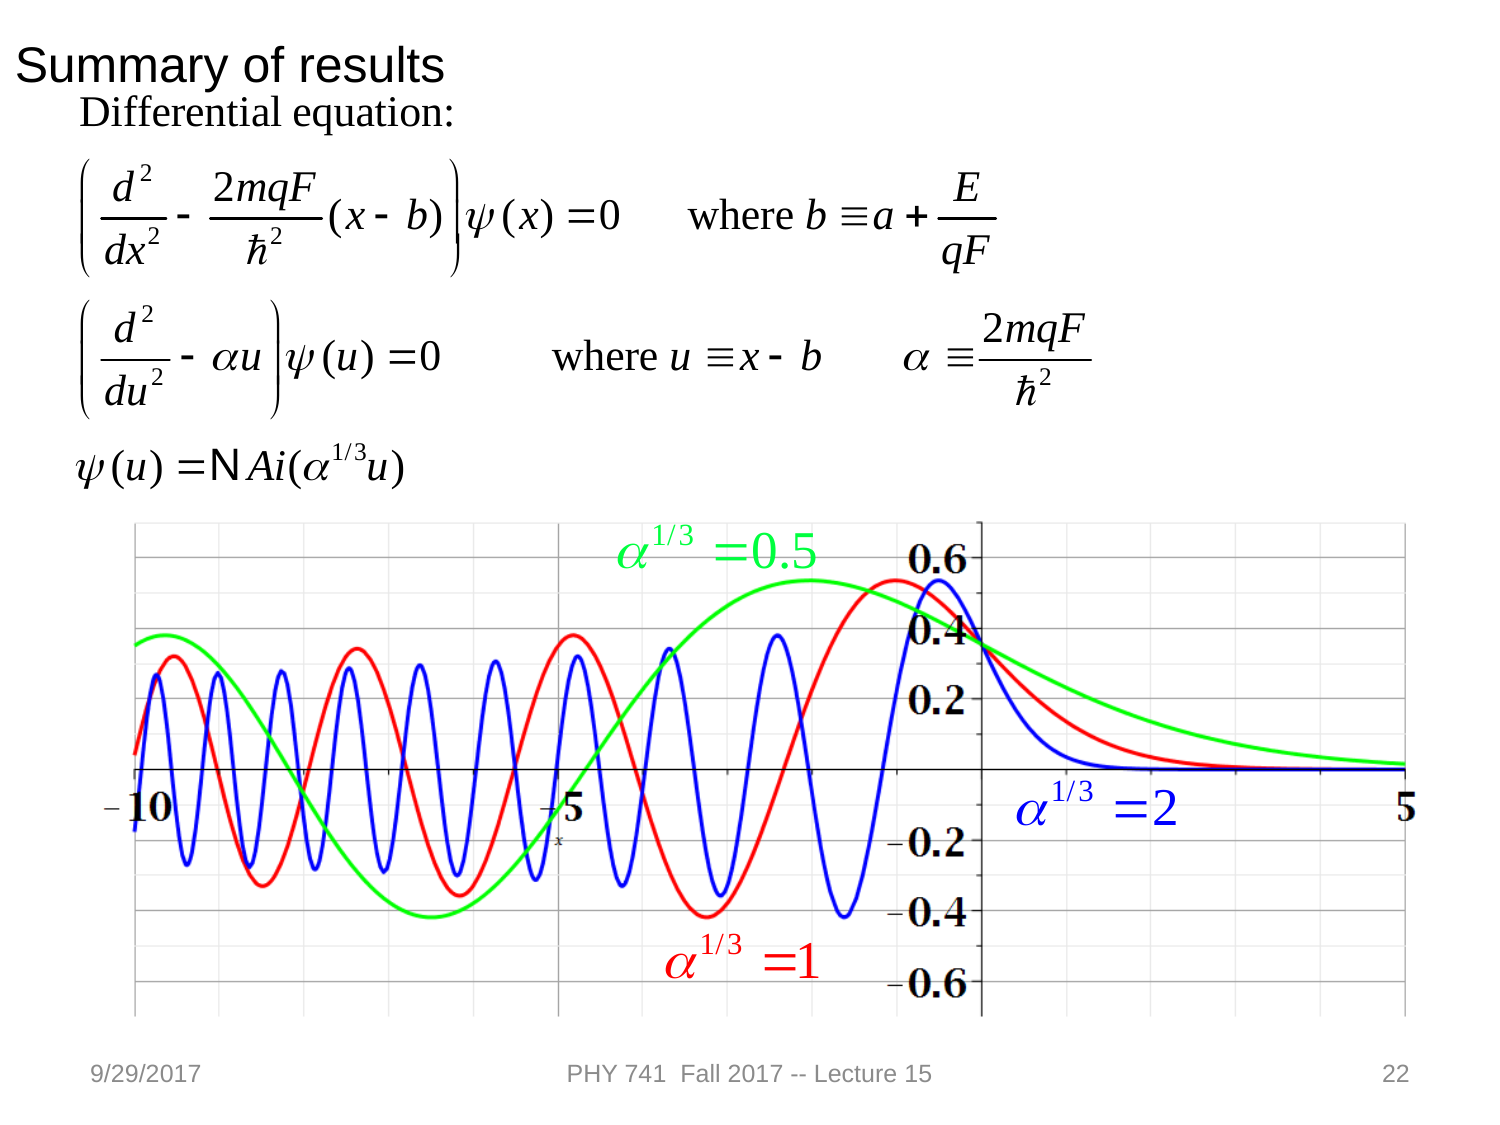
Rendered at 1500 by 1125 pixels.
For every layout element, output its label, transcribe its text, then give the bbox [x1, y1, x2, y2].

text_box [660, 922, 824, 988]
footer PHY 741 Fall 2017 -- Lecture 15 [512, 1042, 988, 1103]
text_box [612, 512, 822, 579]
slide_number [75, 1042, 425, 1103]
slide_number 22 [1074, 1042, 1425, 1103]
picture [88, 515, 1426, 1024]
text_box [1011, 768, 1184, 835]
text_box Summary of results [0, 24, 1225, 100]
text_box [74, 89, 1098, 497]
